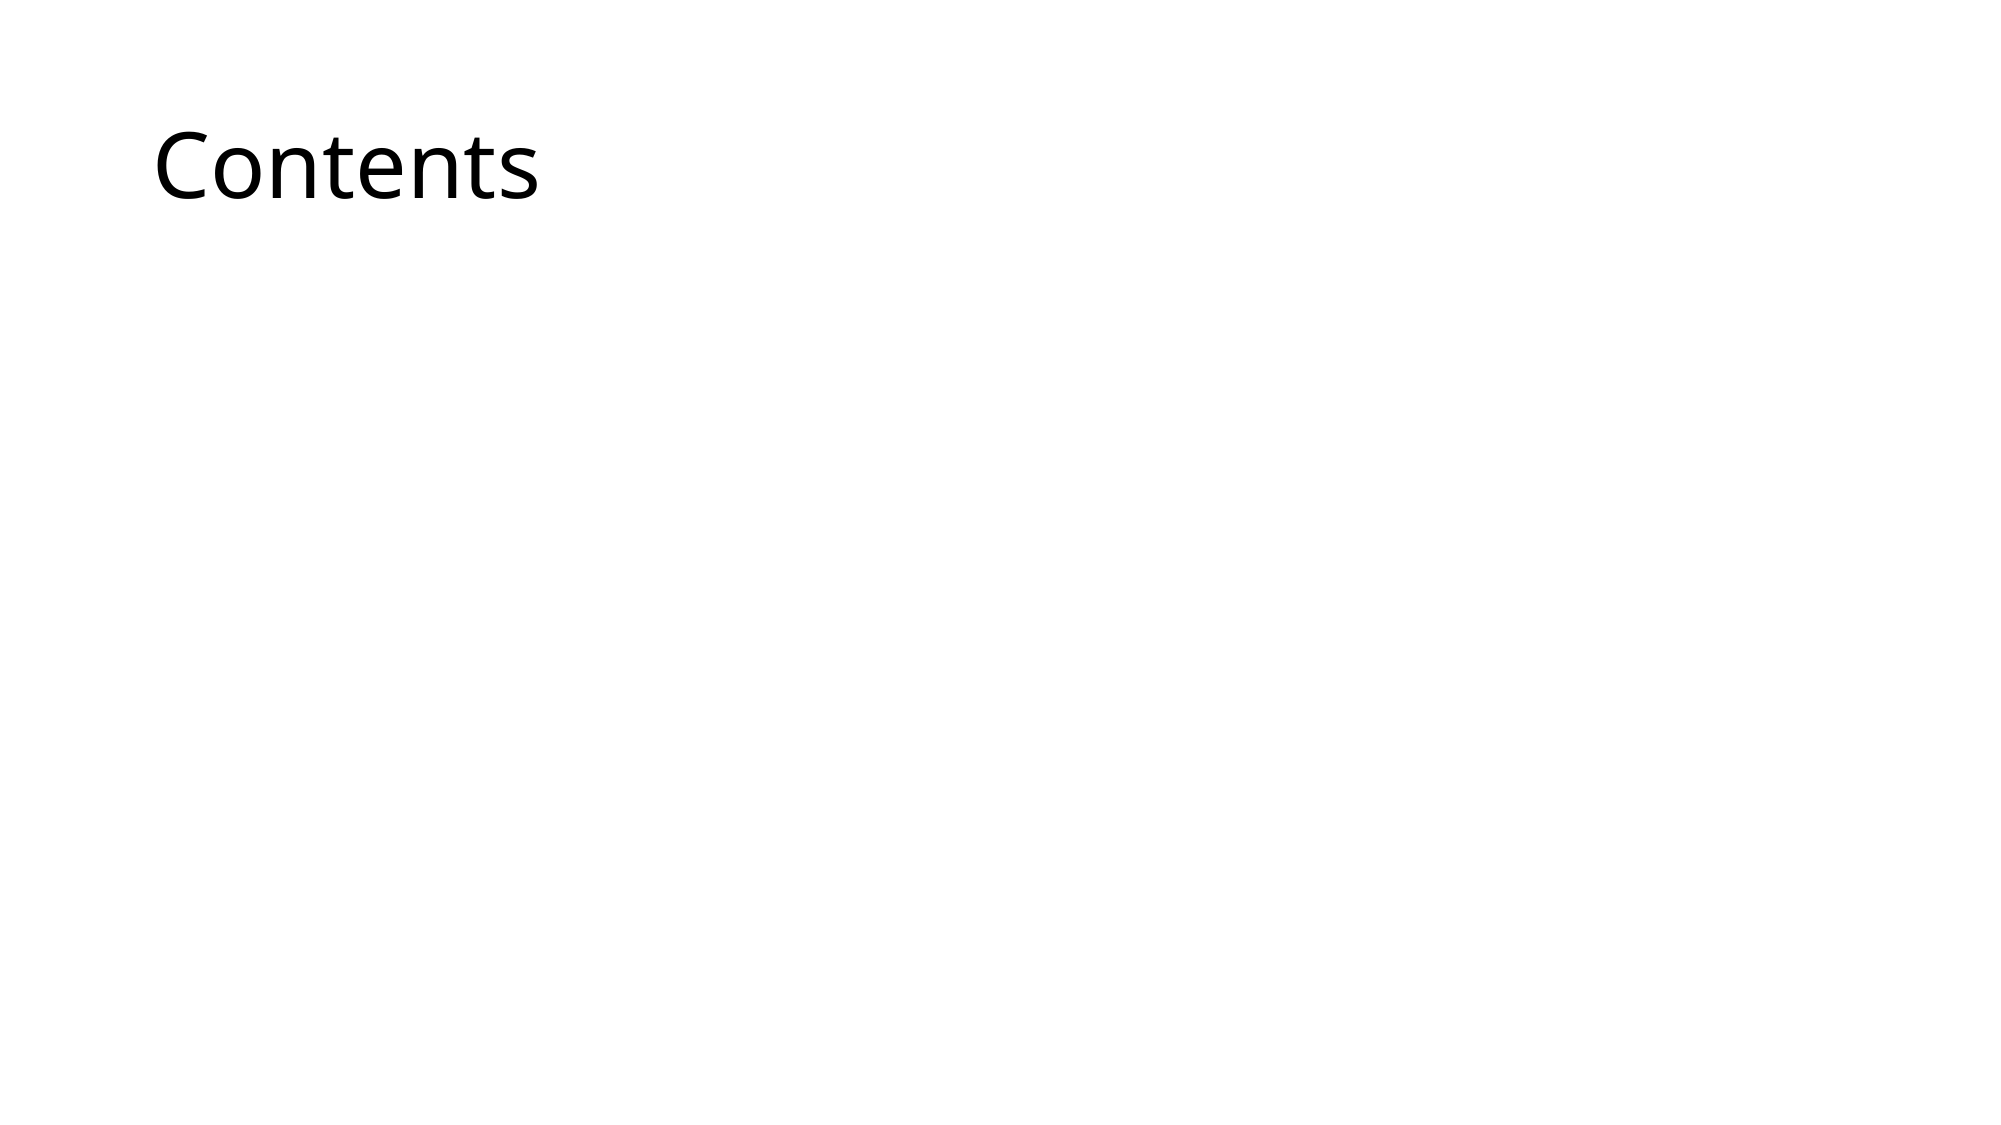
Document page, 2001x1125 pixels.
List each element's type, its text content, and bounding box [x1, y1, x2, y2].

title Contents [137, 59, 1863, 278]
